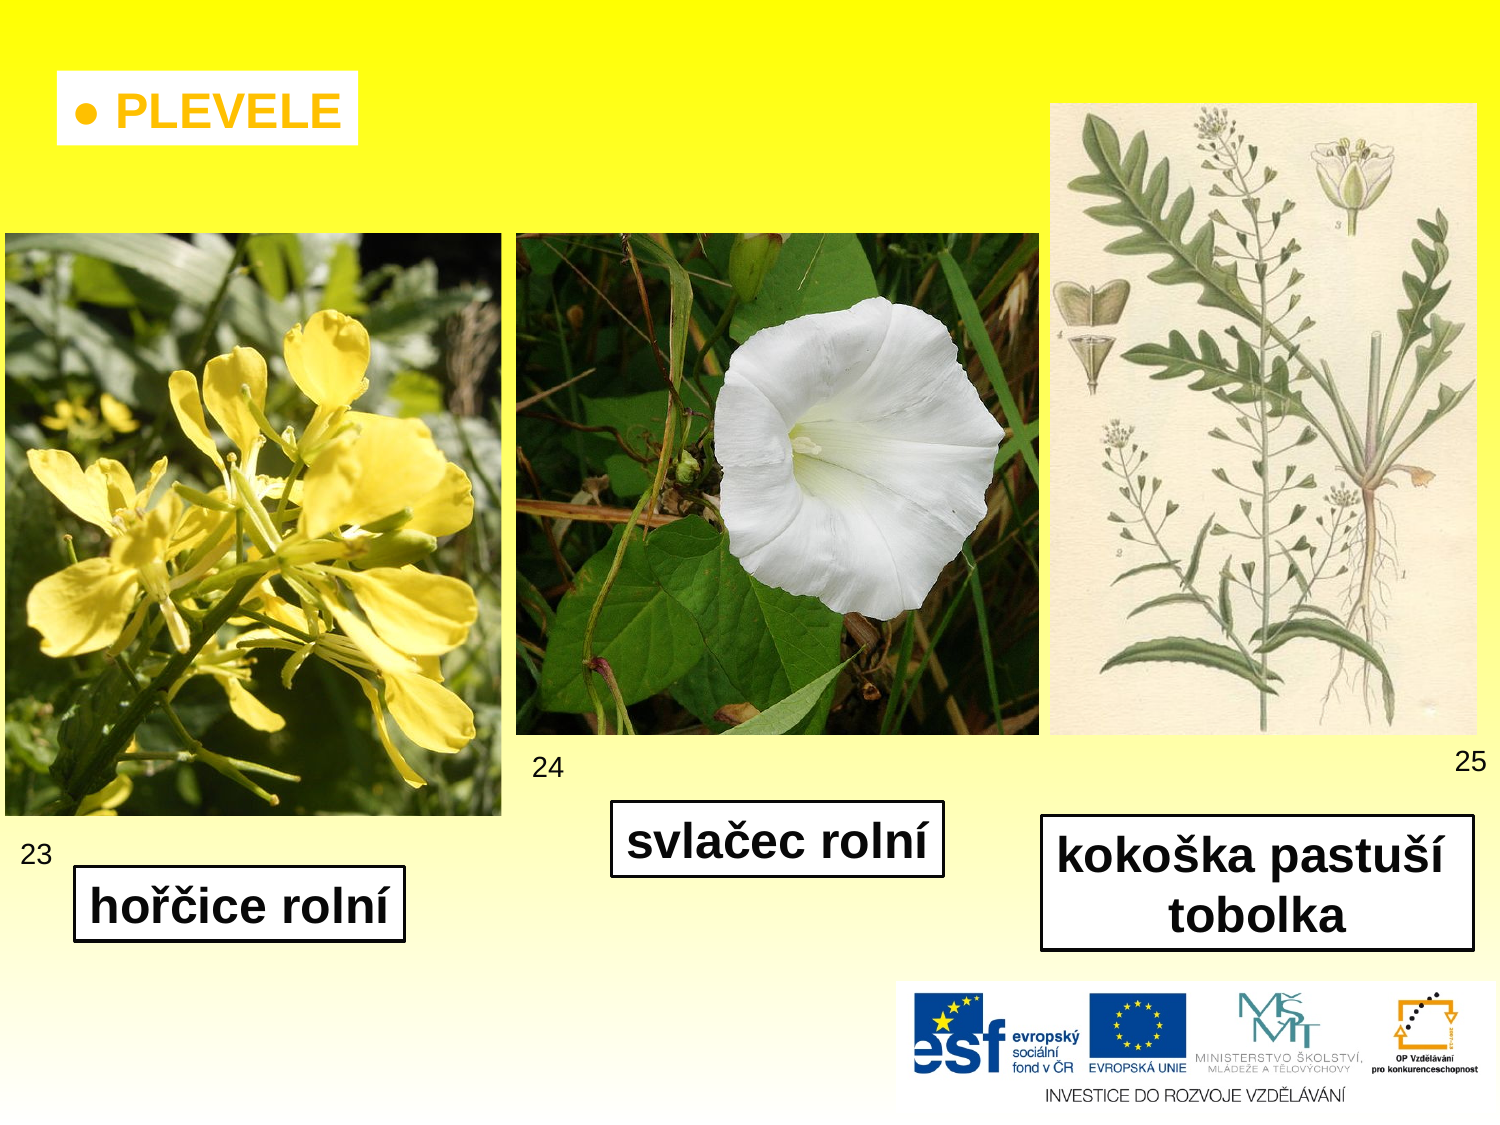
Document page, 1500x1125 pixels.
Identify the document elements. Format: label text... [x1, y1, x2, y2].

picture [515, 233, 1040, 735]
picture [1050, 103, 1477, 735]
text_box 23 [5, 827, 68, 878]
text_box 25 [1439, 734, 1500, 785]
picture [4, 233, 502, 816]
text_box hořčice rolní [74, 866, 405, 941]
text_box svlačec rolní [611, 801, 944, 877]
text_box kokoška pastuší tobolka [1041, 815, 1474, 950]
text_box ● PLEVELE [56, 70, 359, 146]
picture [895, 981, 1497, 1113]
text_box 24 [517, 743, 580, 791]
